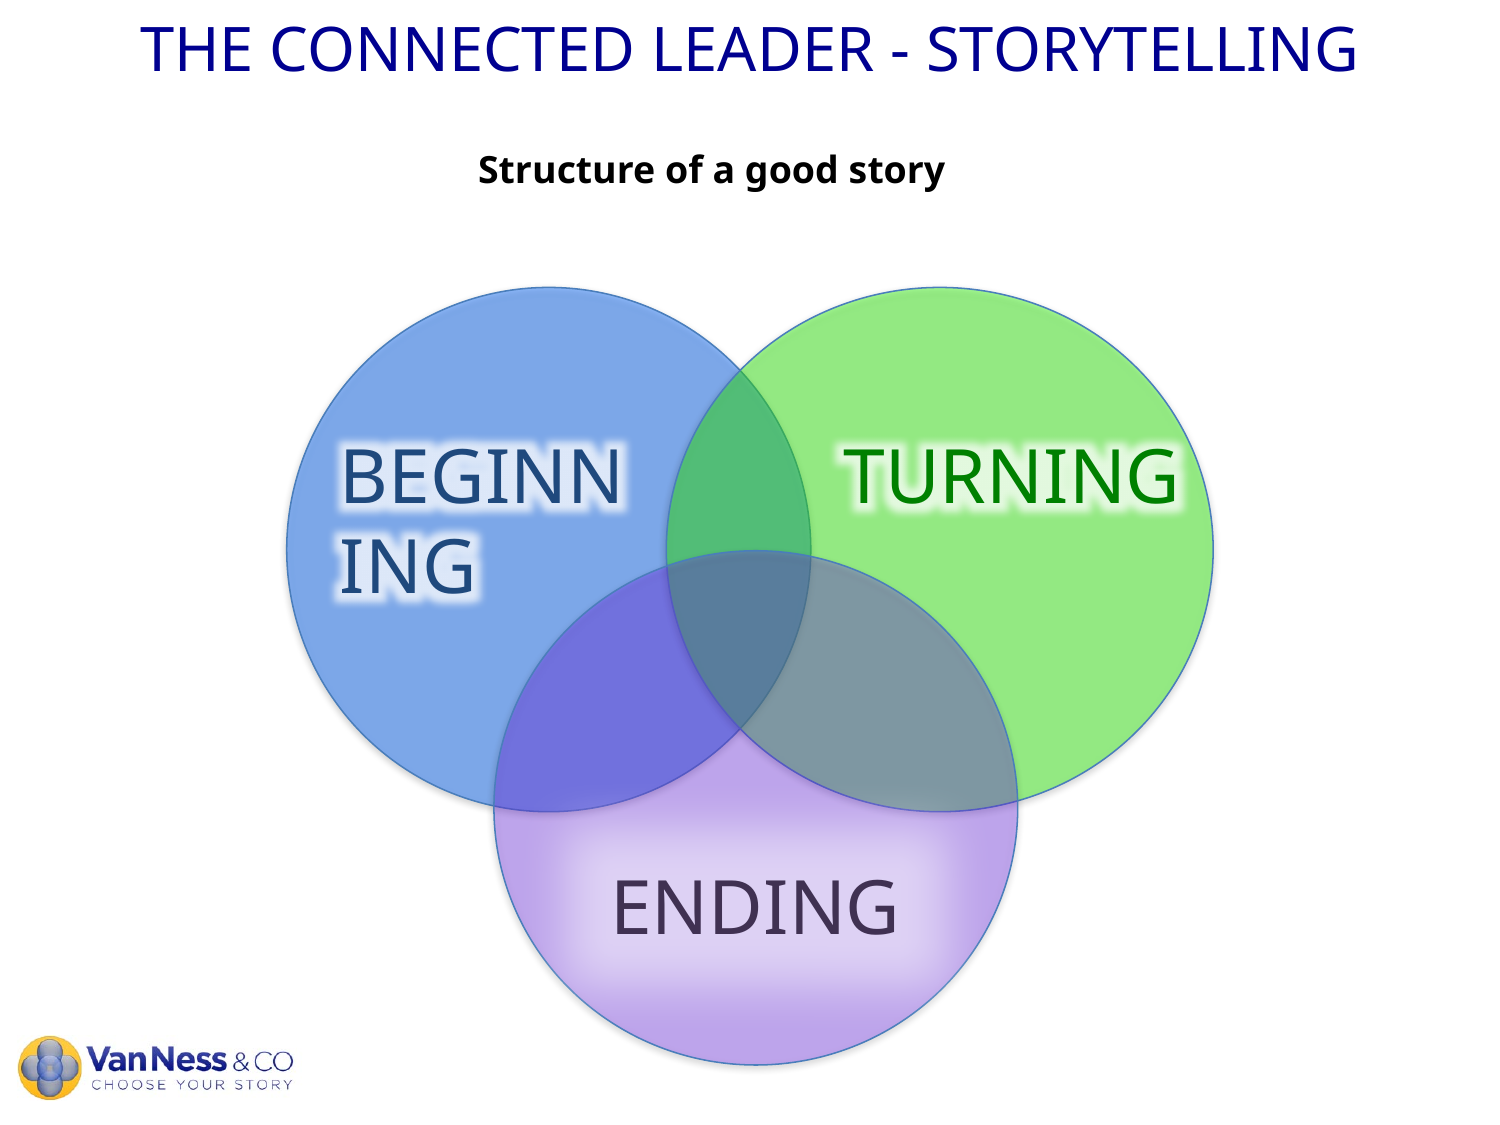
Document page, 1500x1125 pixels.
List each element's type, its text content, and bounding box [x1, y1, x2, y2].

picture [17, 1035, 307, 1102]
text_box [286, 287, 1214, 1066]
text_box Structure of a good story [368, 138, 1056, 198]
text_box The Connected Leader - Storytelling [0, 2, 1500, 140]
